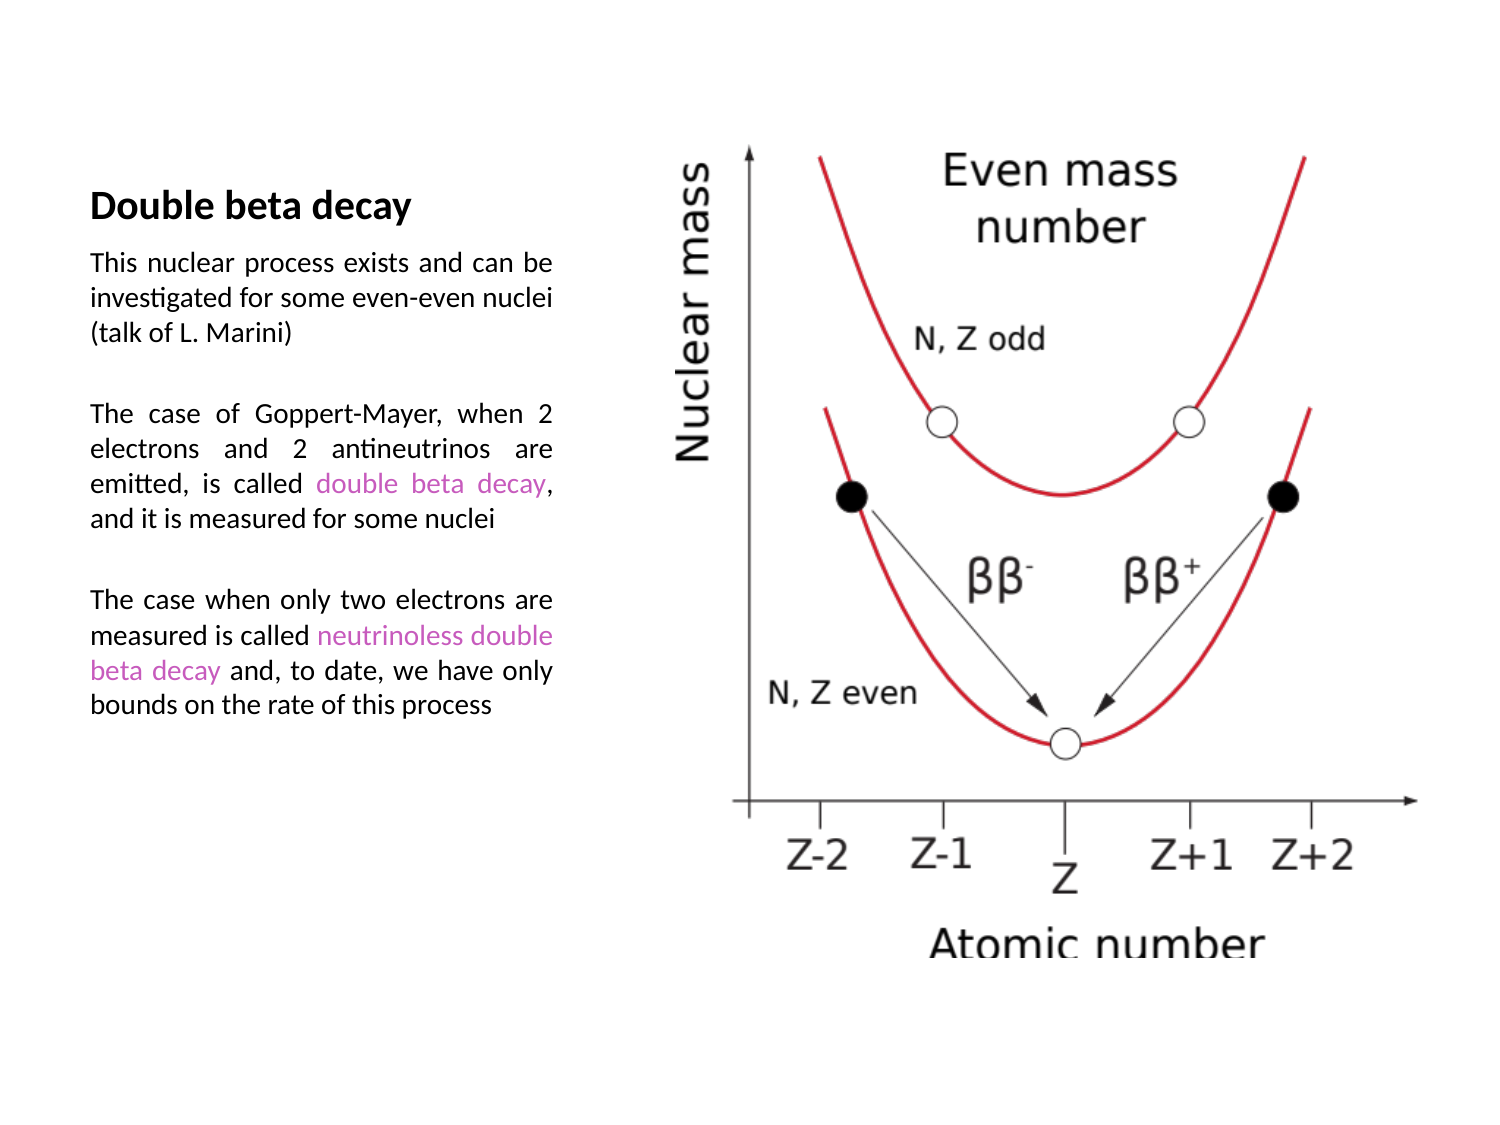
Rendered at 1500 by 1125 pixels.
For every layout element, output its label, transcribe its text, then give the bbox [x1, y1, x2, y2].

list This nuclear process exists and can be investigated for some even-even nuclei (talk of L. Marini) The case of Goppert-Mayer, when 2 electrons and 2 antineutrinos are emitted, is called double beta decay, and it is measured for some nuclei The case when only two electrons are measured is called neutrinoless double beta decay and, to date, we have only bounds on the rate of this process [75, 235, 569, 1005]
title Double beta decay [75, 44, 569, 235]
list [674, 118, 1418, 985]
